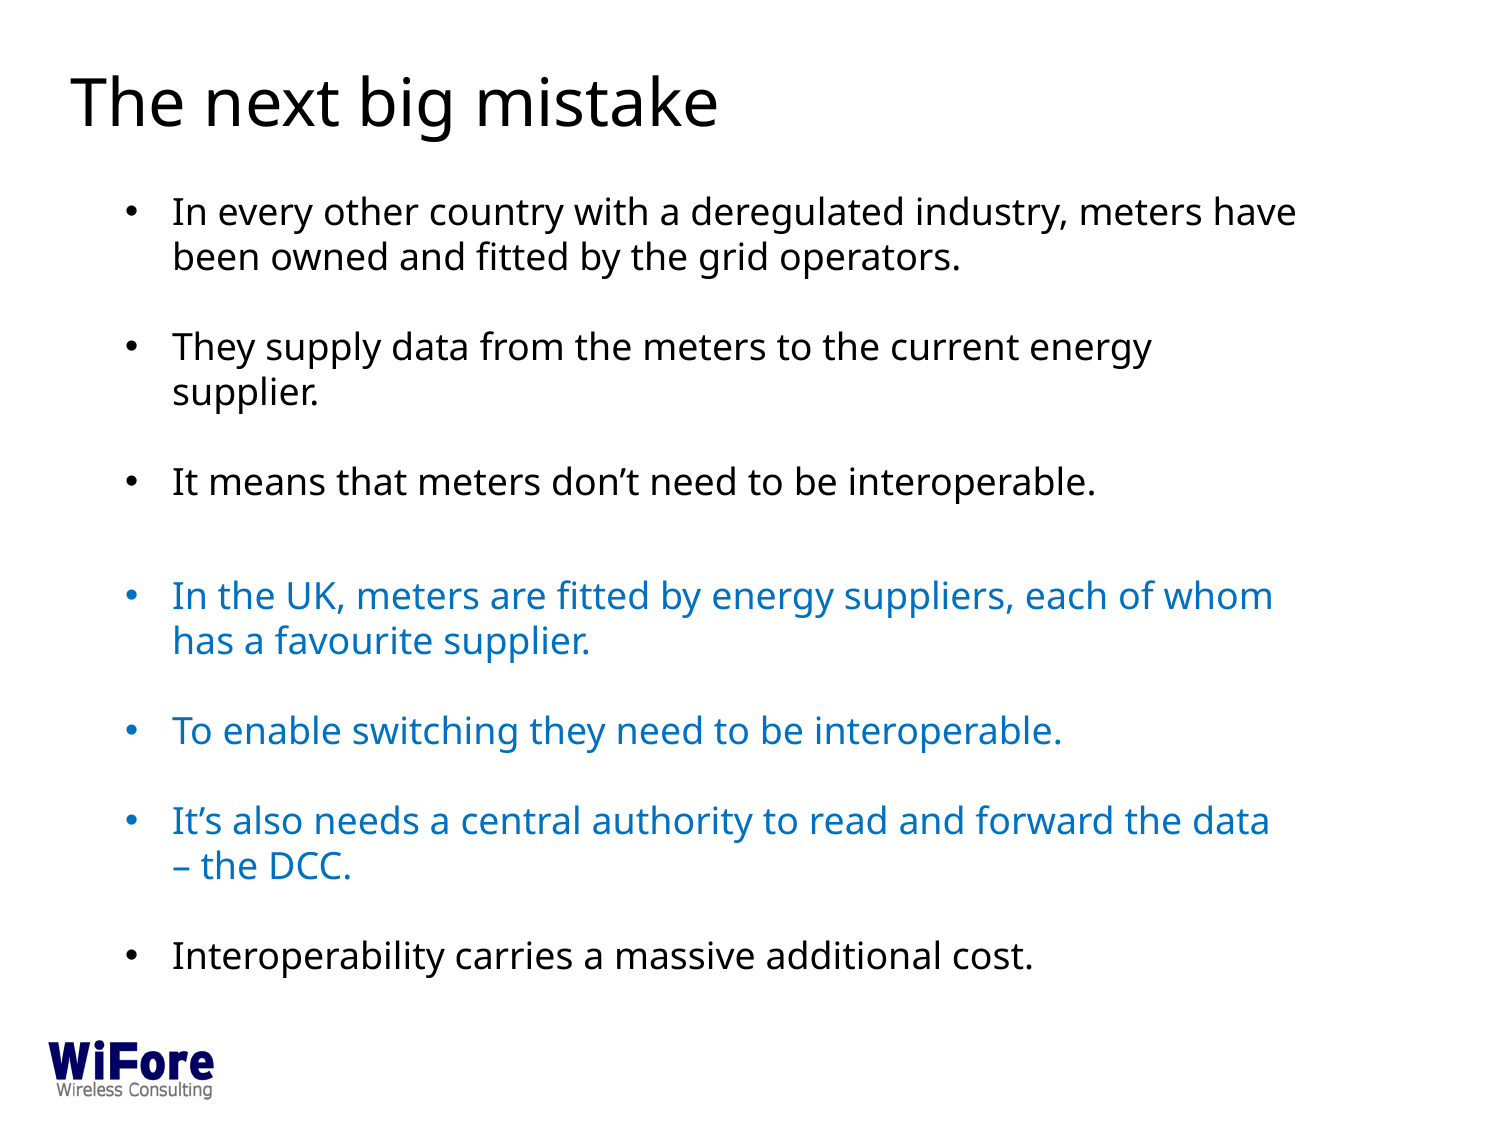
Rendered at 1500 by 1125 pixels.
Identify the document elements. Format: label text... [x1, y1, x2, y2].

text_box In every other country with a deregulated industry, meters have been owned and fitted by the grid operators. They supply data from the meters to the current energy supplier. It means that meters don’t need to be interoperable. [110, 180, 1314, 516]
text_box The next big mistake [55, 52, 1500, 180]
text_box In the UK, meters are fitted by energy suppliers, each of whom has a favourite supplier. To enable switching they need to be interoperable. It’s also needs a central authority to read and forward the data – the DCC. Interoperability carries a massive additional cost. [110, 564, 1314, 899]
picture [45, 1037, 217, 1105]
